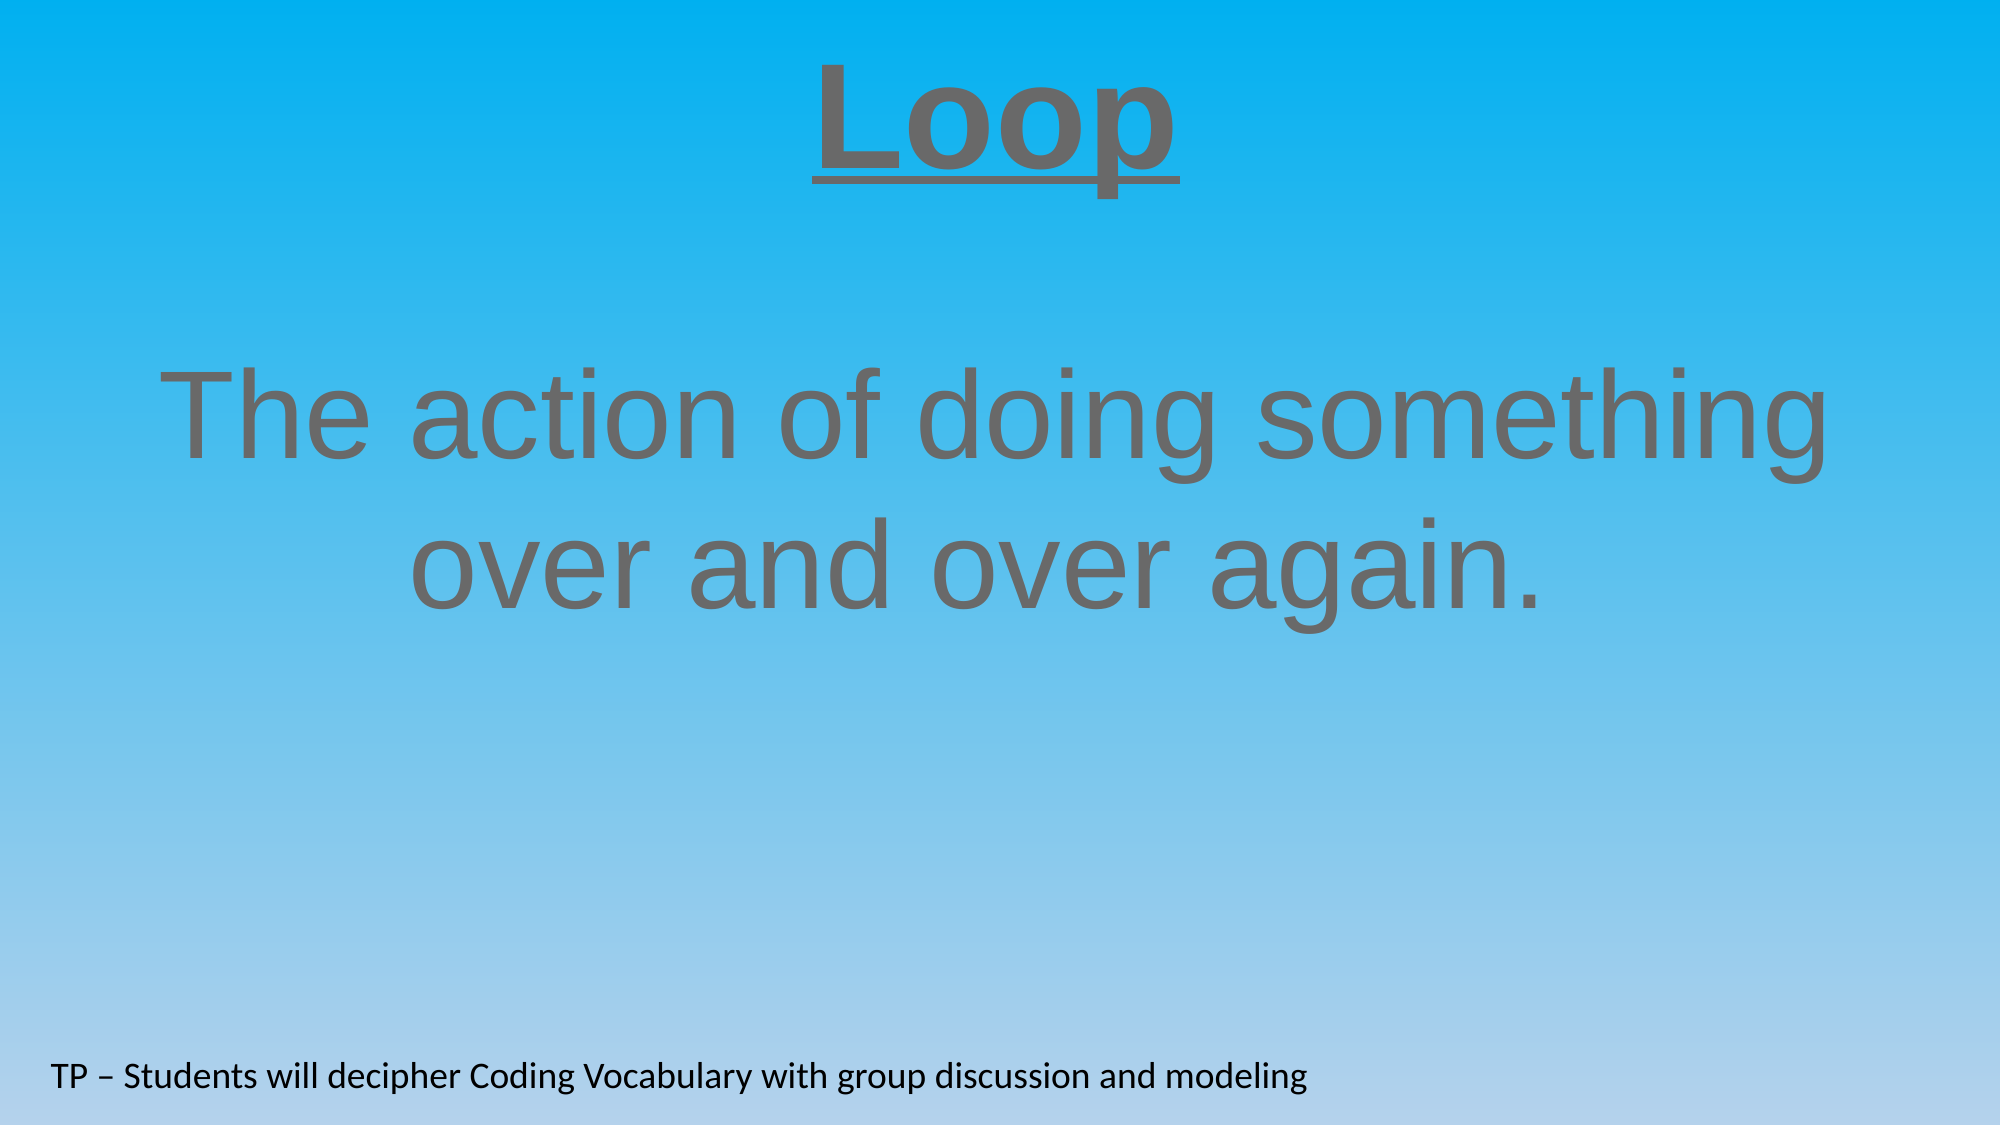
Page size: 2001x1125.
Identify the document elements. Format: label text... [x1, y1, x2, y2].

text_box TP – Students will decipher Coding Vocabulary with group discussion and modeling [35, 1043, 1774, 1104]
text_box Loop The action of doing something over and over again. [12, 10, 1980, 881]
